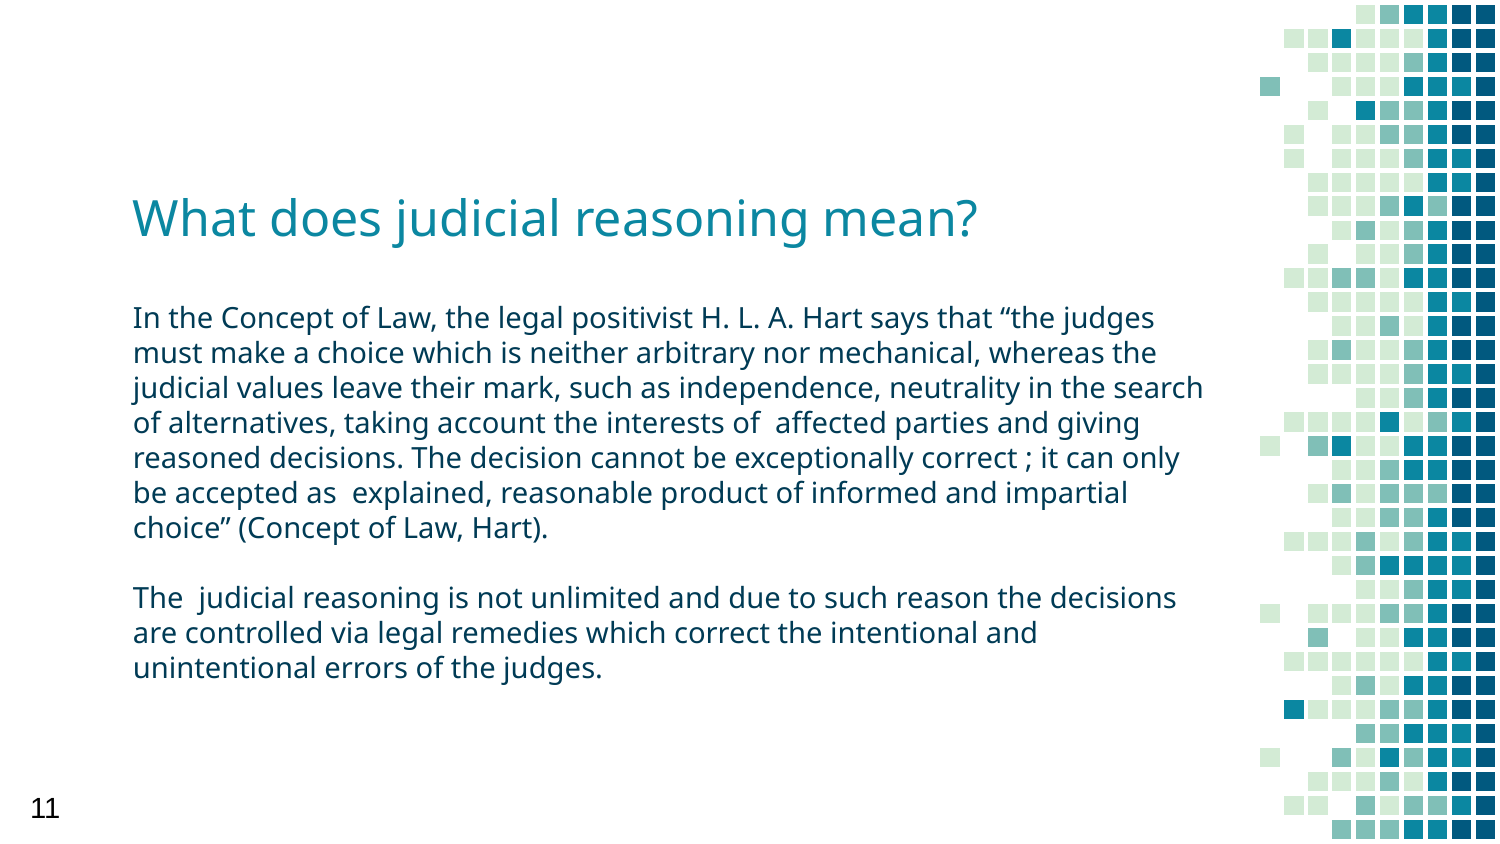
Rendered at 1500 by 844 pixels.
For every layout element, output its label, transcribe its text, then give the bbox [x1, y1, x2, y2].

slide_number 11 [15, 774, 105, 839]
title What does judicial reasoning mean? [117, 121, 1227, 262]
list In the Concept of Law, the legal positivist H. L. A. Hart says that “the judges must make a choice which is neither arbitrary nor mechanical, whereas the judicial values leave their mark, such as independence, neutrality in the search of alternatives, taking account the interests of affected parties and giving reasoned decisions. The decision cannot be exceptionally correct ; it can only be accepted as explained, reasonable product of informed and impartial choice” (Concept of Law, Hart). The judicial reasoning is not unlimited and due to such reason the decisions are controlled via legal remedies which correct the intentional and unintentional errors of the judges. [117, 284, 1227, 774]
